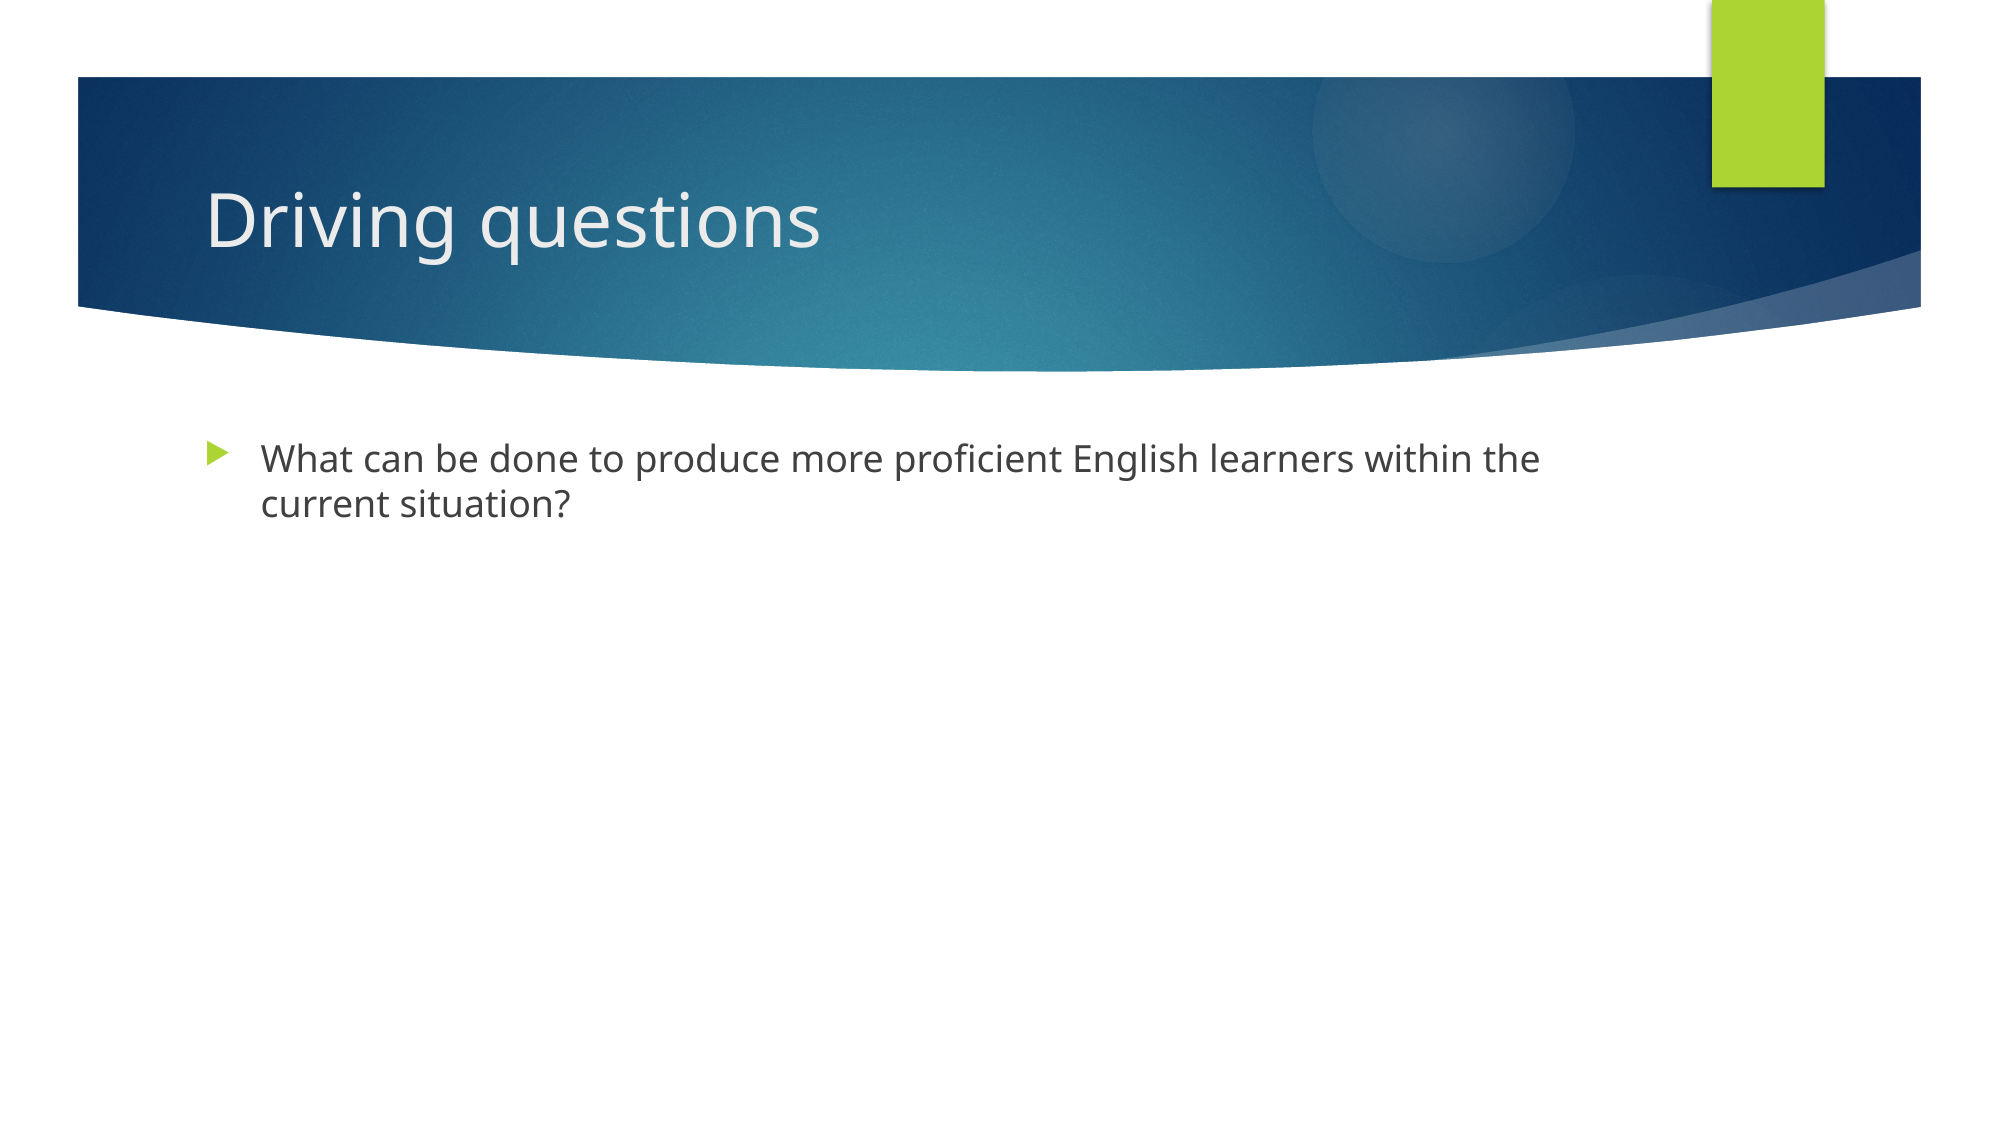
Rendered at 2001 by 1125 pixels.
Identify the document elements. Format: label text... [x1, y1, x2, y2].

list What can be done to produce more proficient English learners within the current situation? [189, 427, 1627, 652]
title Driving questions [189, 159, 1627, 276]
